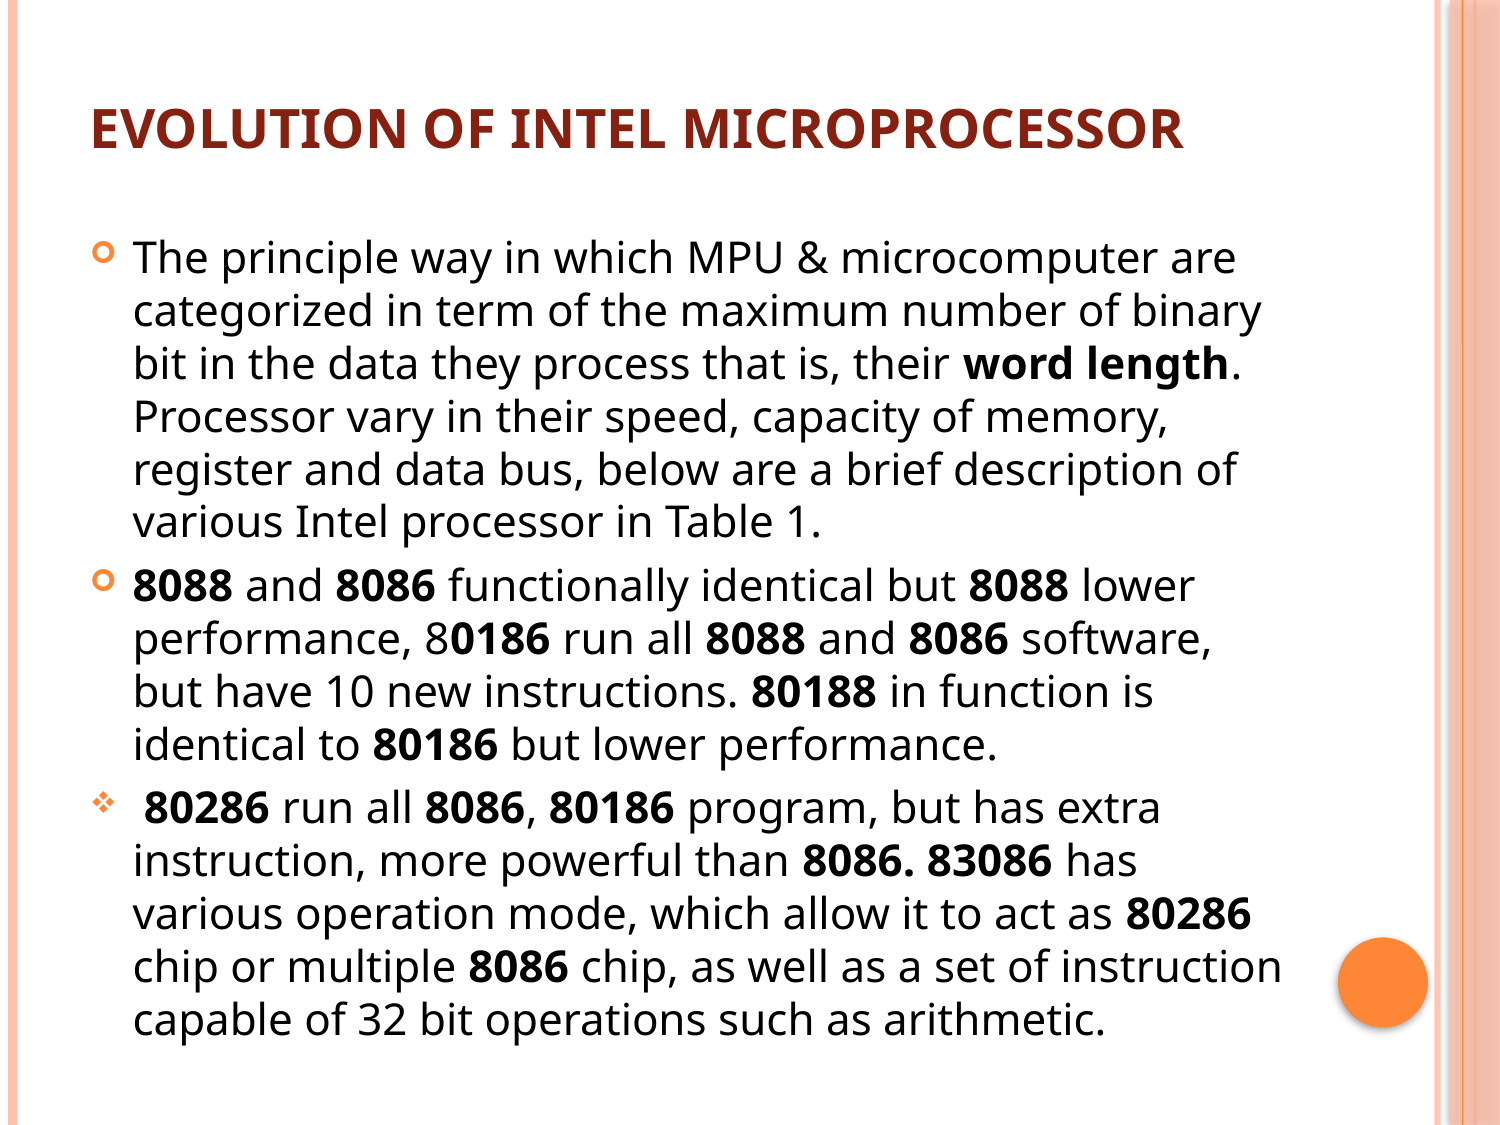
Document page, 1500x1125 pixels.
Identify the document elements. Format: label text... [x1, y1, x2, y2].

title Evolution of Intel Microprocessor [75, 45, 1300, 222]
list The principle way in which MPU & microcomputer are categorized in term of the maximum number of binary bit in the data they process that is, their word length. Processor vary in their speed, capacity of memory, register and data bus, below are a brief description of various Intel processor in Table 1. 8088 and 8086 functionally identical but 8088 lower performance, 80186 run all 8088 and 8086 software, but have 10 new instructions. 80188 in function is identical to 80186 but lower performance. 80286 run all 8086, 80186 program, but has extra instruction, more powerful than 8086. 83086 has various operation mode, which allow it to act as 80286 chip or multiple 8086 chip, as well as a set of instruction capable of 32 bit operations such as arithmetic. [75, 222, 1300, 1062]
